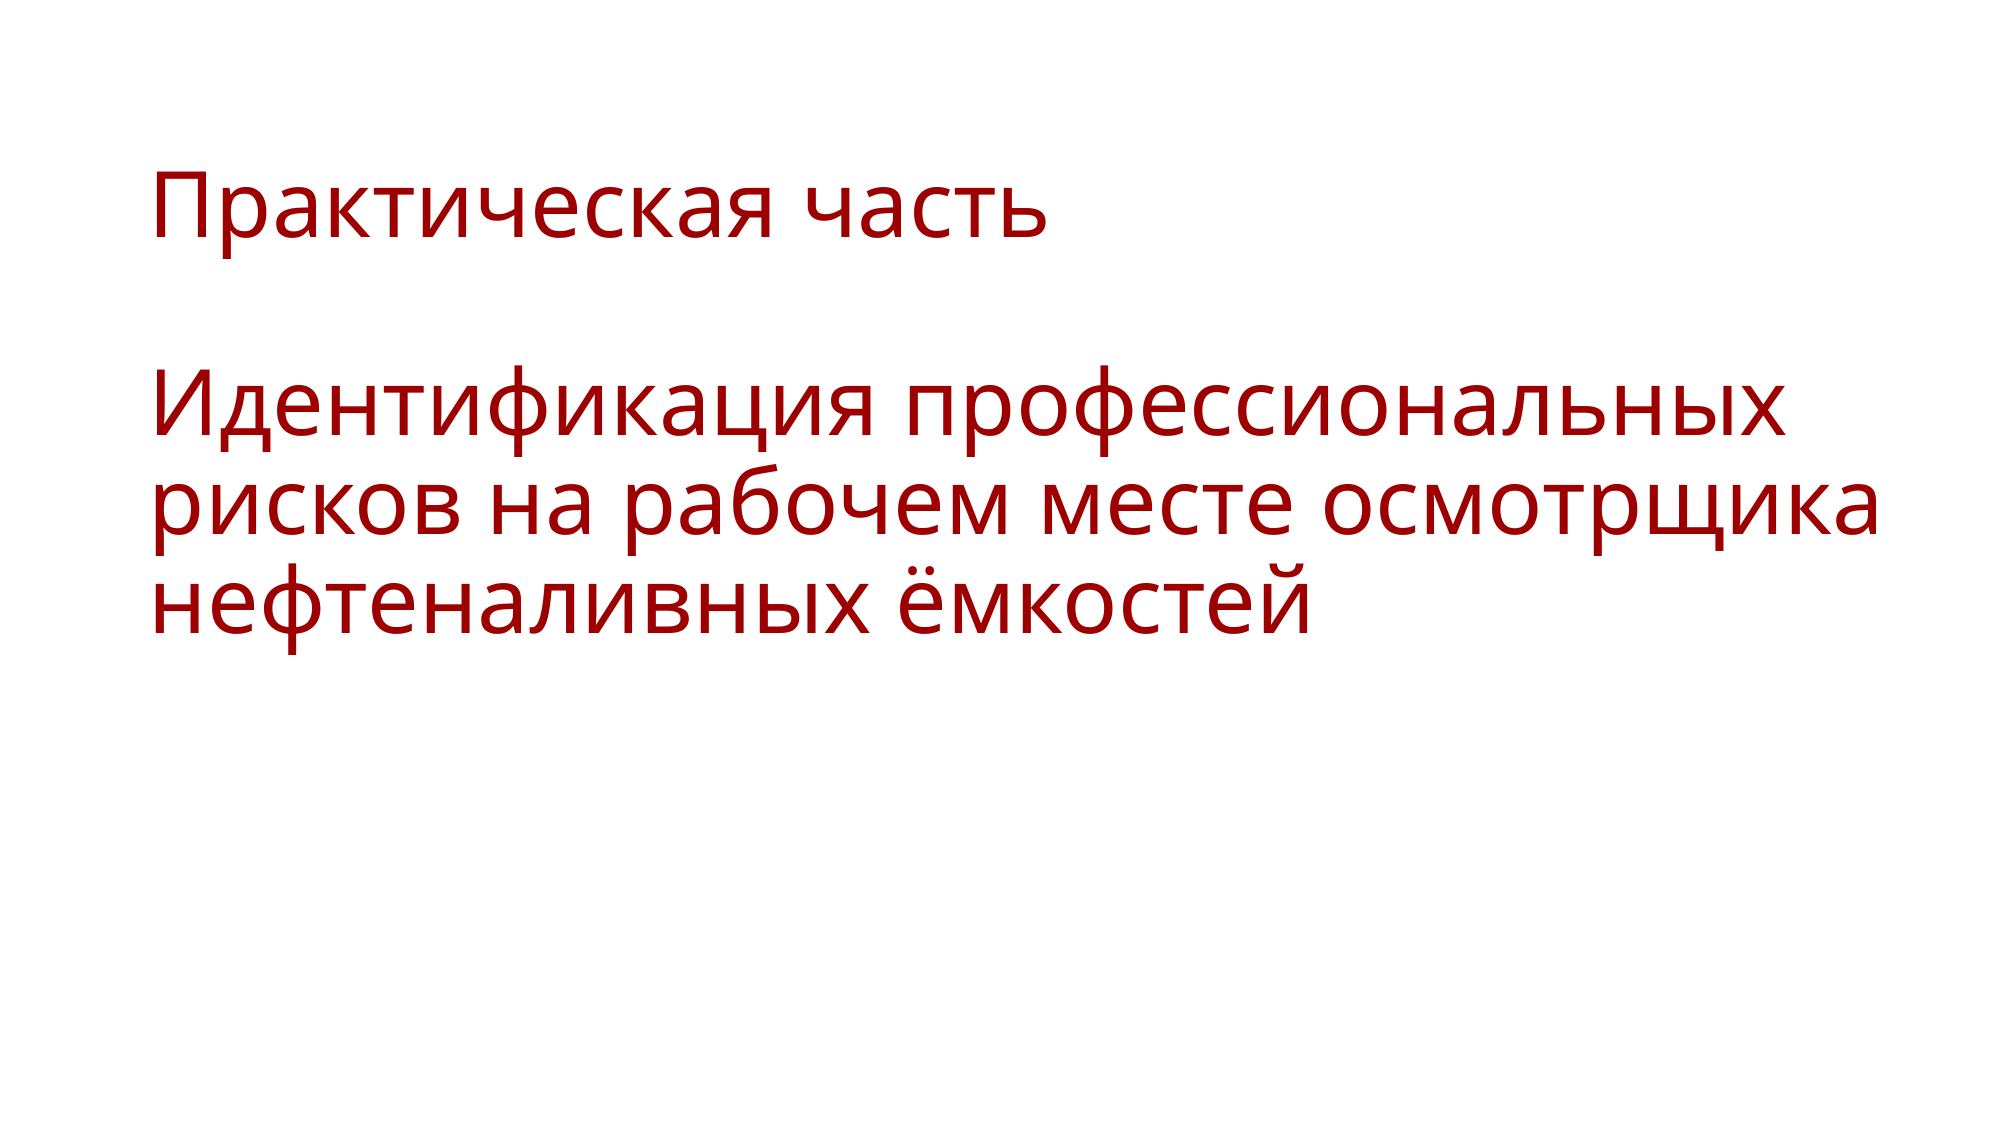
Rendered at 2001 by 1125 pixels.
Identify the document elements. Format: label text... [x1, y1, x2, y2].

title Практическая часть Идентификация профессиональных рисков на рабочем месте осмотрщика нефтеналивных ёмкостей [133, 464, 1945, 661]
